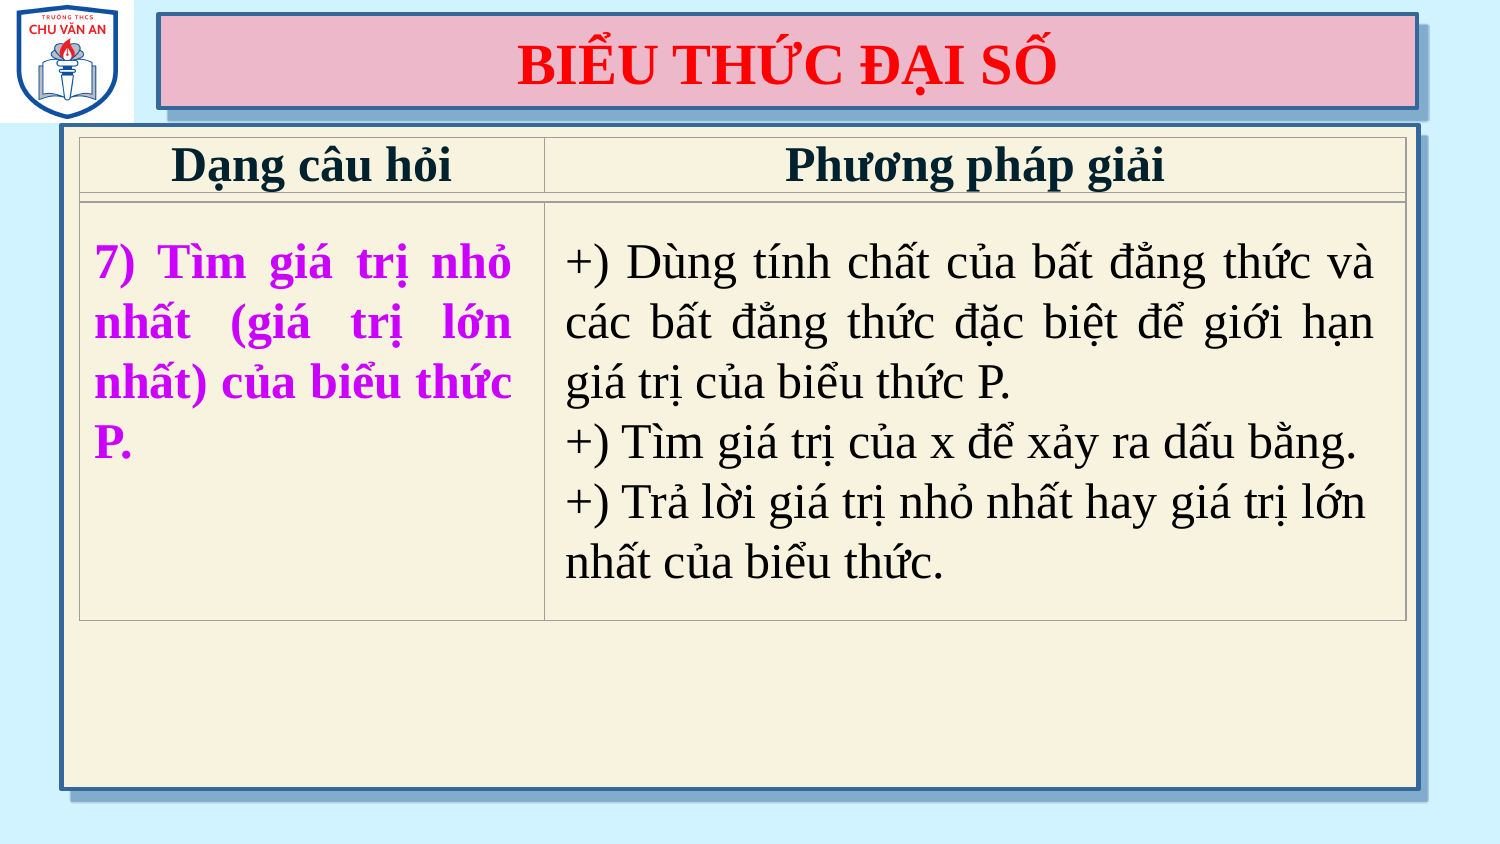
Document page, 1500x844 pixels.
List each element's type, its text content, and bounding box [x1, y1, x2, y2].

table_cell [80, 193, 1405, 201]
table_cell [545, 203, 1405, 620]
picture [0, 0, 135, 123]
text_box 7) Tìm giá trị nhỏ nhất (giá trị lớn nhất) của biểu thức P. [79, 221, 528, 477]
table_header Phương pháp giải [545, 138, 1405, 192]
table_header Dạng câu hỏi [80, 138, 544, 192]
title BIỂU THỨC ĐẠI SỐ [156, 12, 1419, 110]
text_box +) Dùng tính chất của bất đẳng thức và các bất đẳng thức đặc biệt để giới hạn giá trị của biểu thức P. +) Tìm giá trị của x để xảy ra dấu bằng. +) Trả lời giá trị nhỏ nhất hay giá trị lớn nhất của biểu thức. [550, 221, 1391, 597]
table_cell [80, 203, 544, 620]
